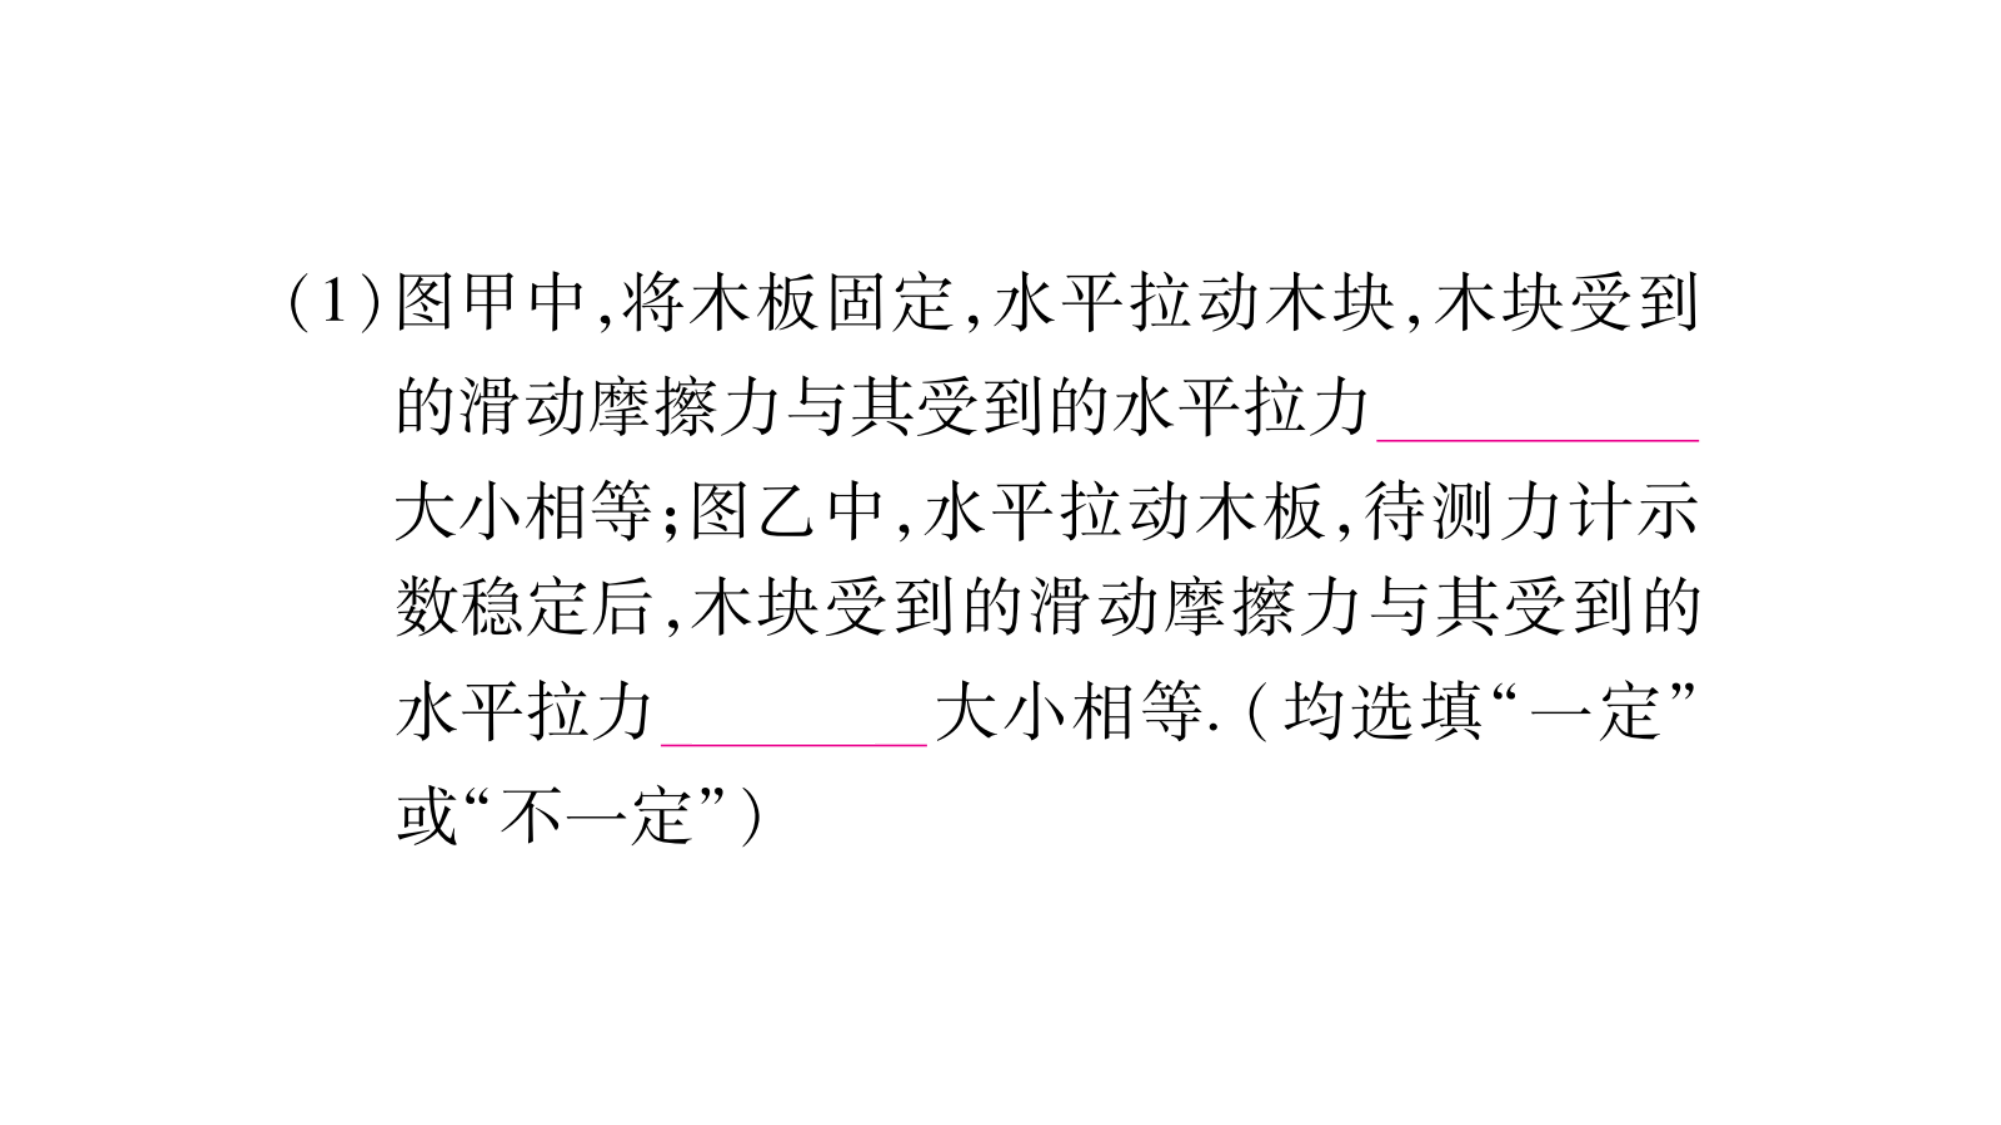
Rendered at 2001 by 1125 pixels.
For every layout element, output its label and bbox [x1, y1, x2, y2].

text_box [286, 262, 1714, 853]
